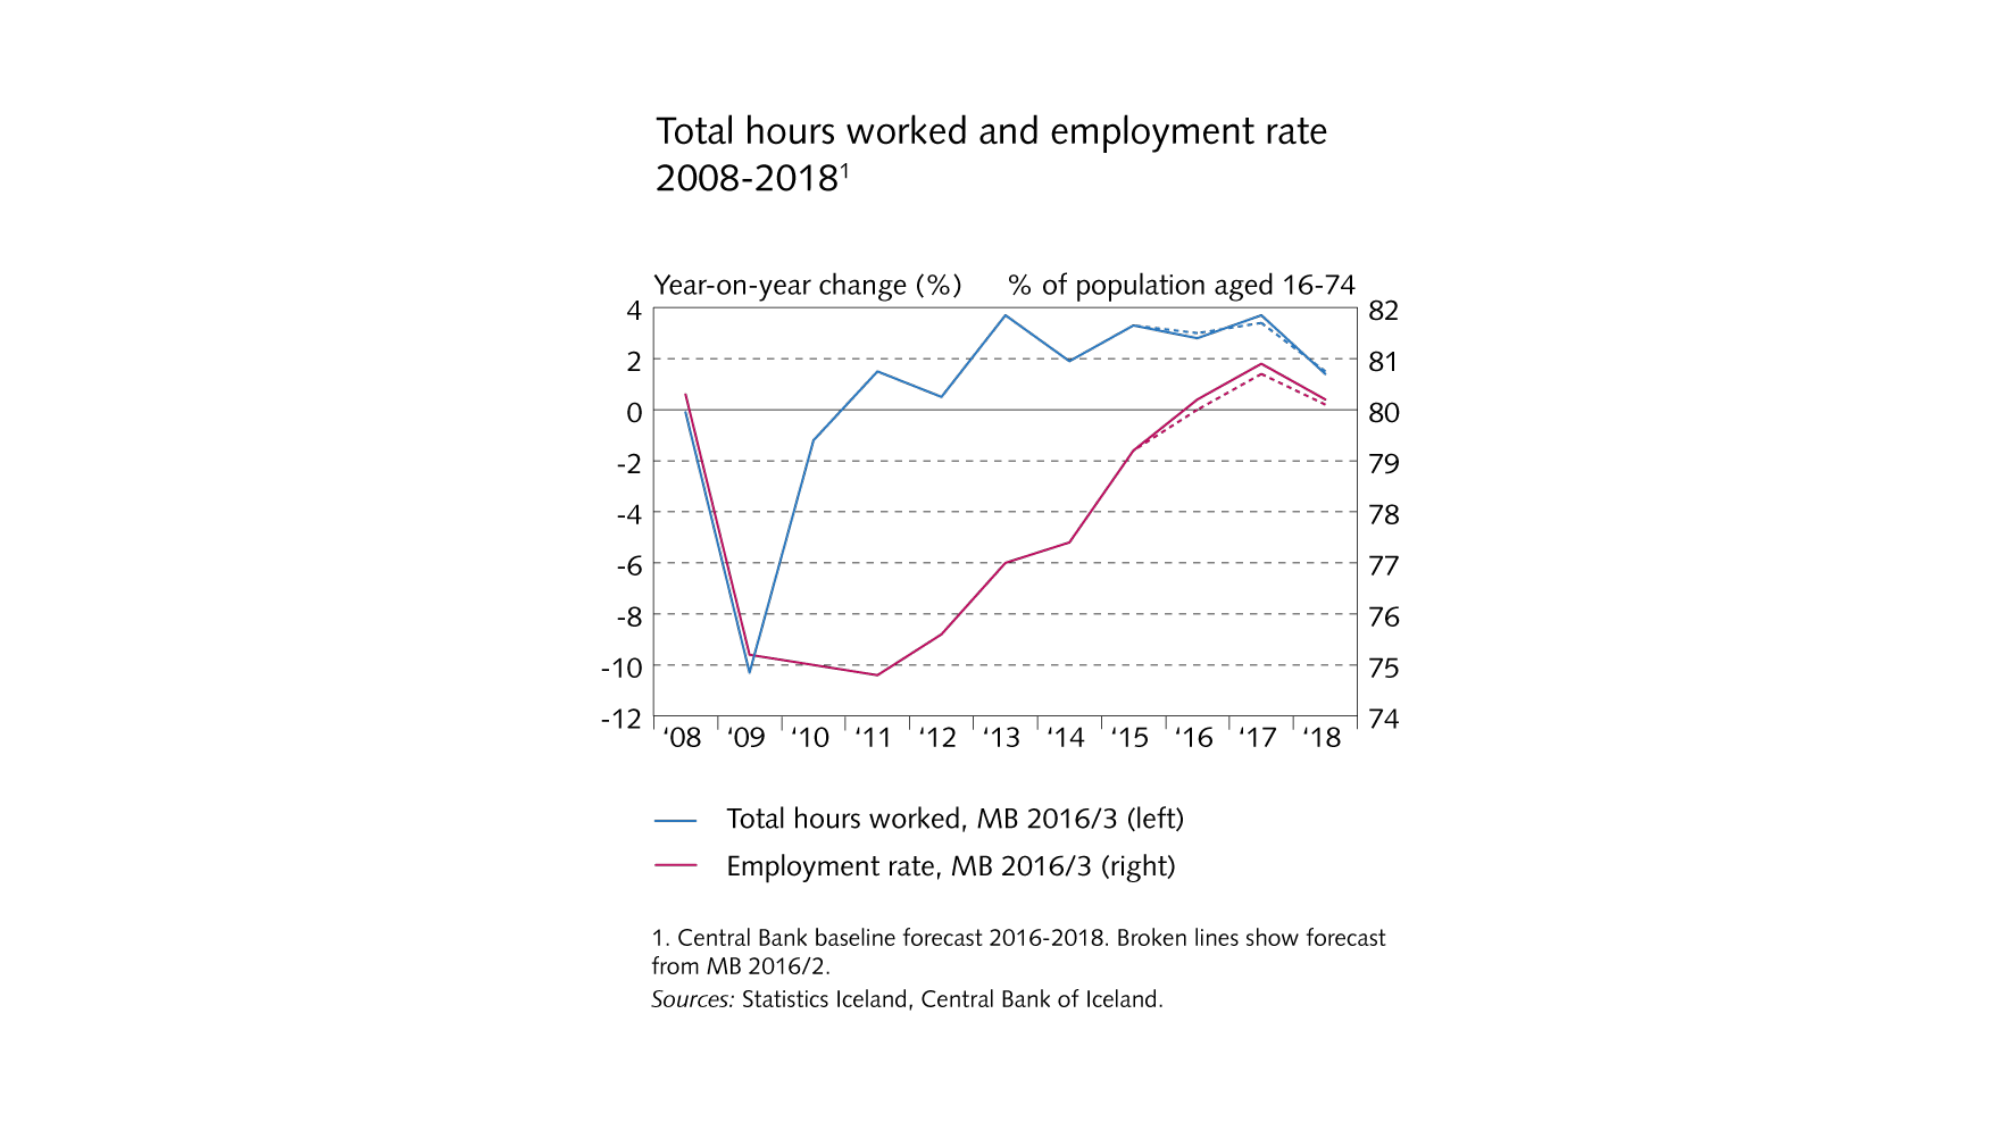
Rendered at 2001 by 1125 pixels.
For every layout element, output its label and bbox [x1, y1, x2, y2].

picture [600, 112, 1400, 1013]
